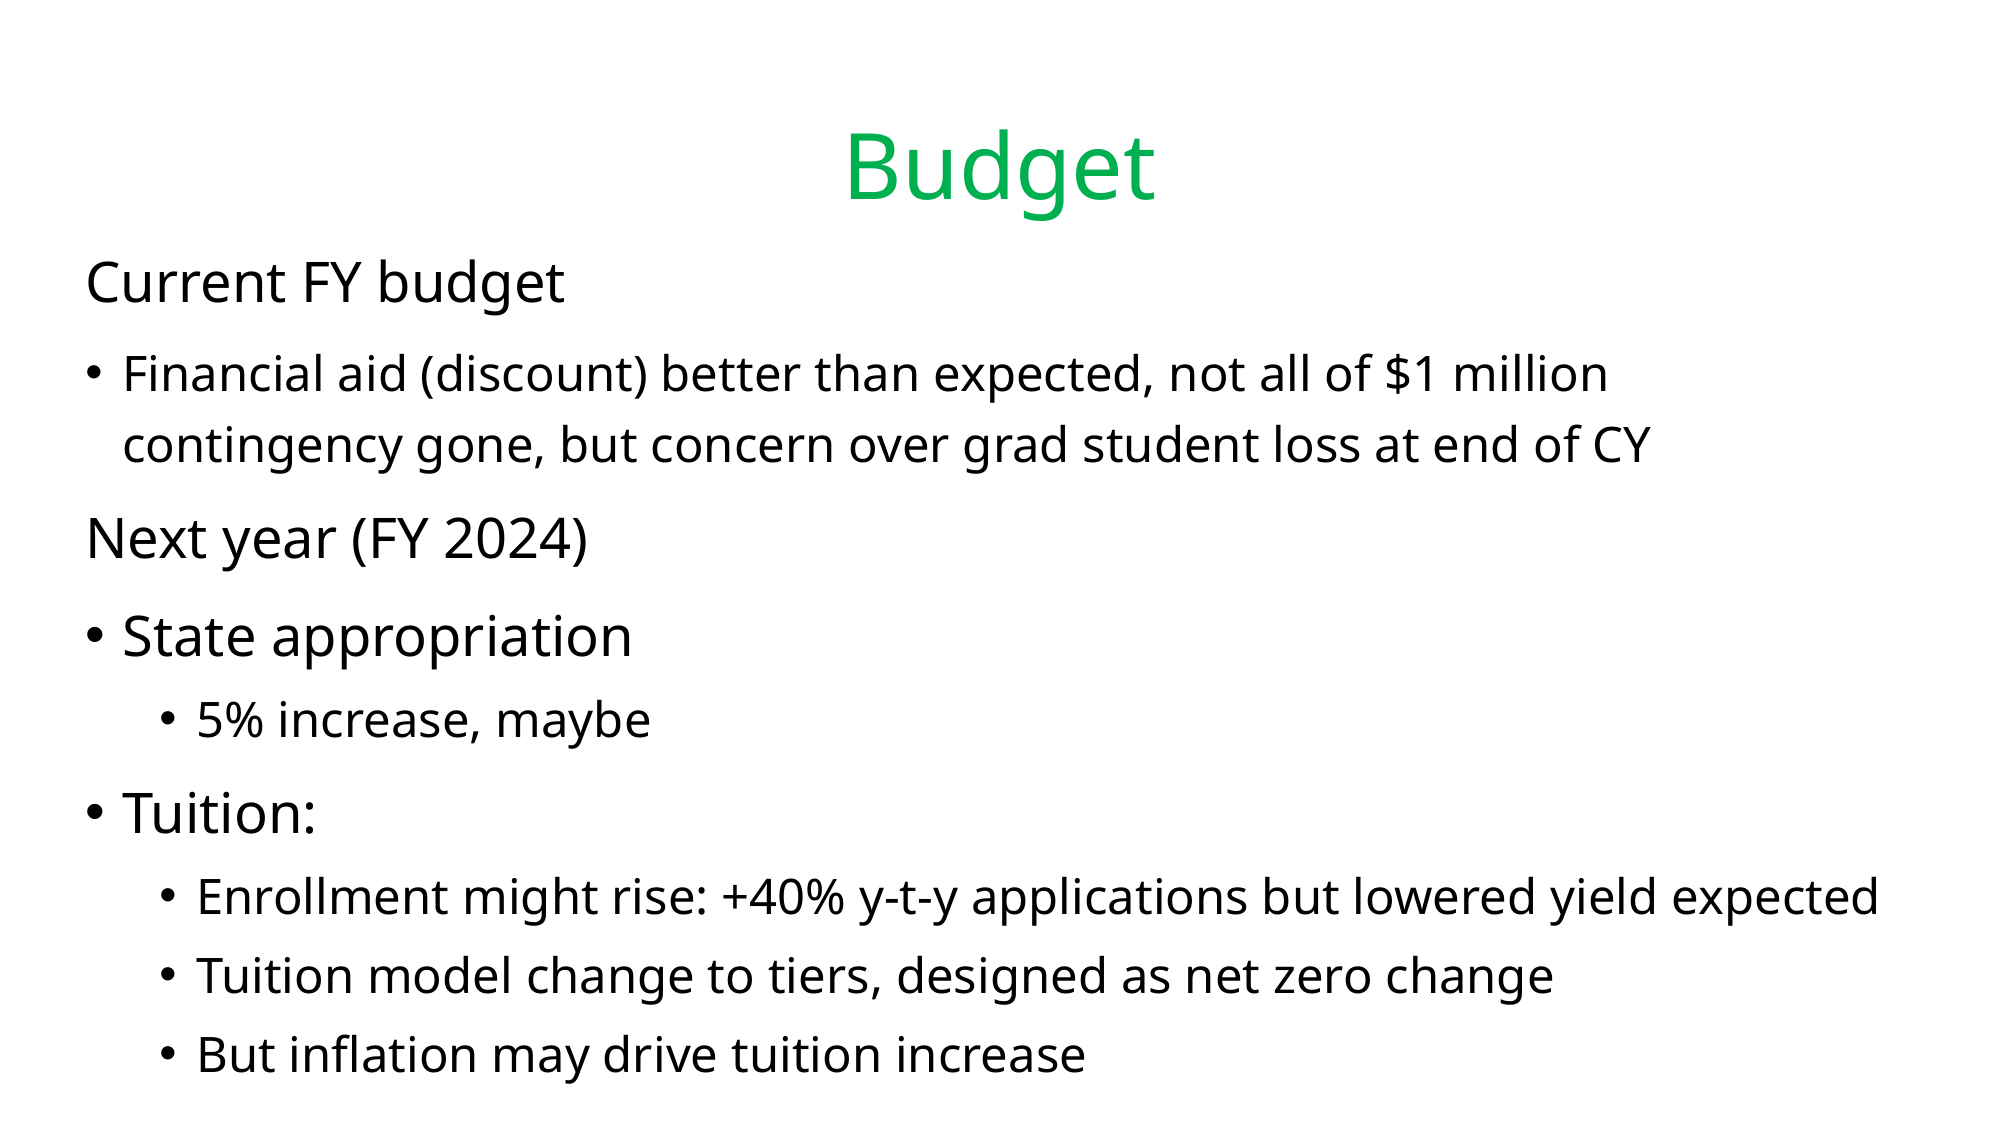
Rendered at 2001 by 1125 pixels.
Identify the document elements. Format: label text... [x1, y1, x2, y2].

title Budget [137, 60, 1863, 225]
list Current FY budget Financial aid (discount) better than expected, not all of $1 million contingency gone, but concern over grad student loss at end of CY Next year (FY 2024) State appropriation 5% increase, maybe Tuition: Enrollment might rise: +40% y-t-y applications but lowered yield expected Tuition model change to tiers, designed as net zero change But inflation may drive tuition increase [70, 225, 1911, 1101]
